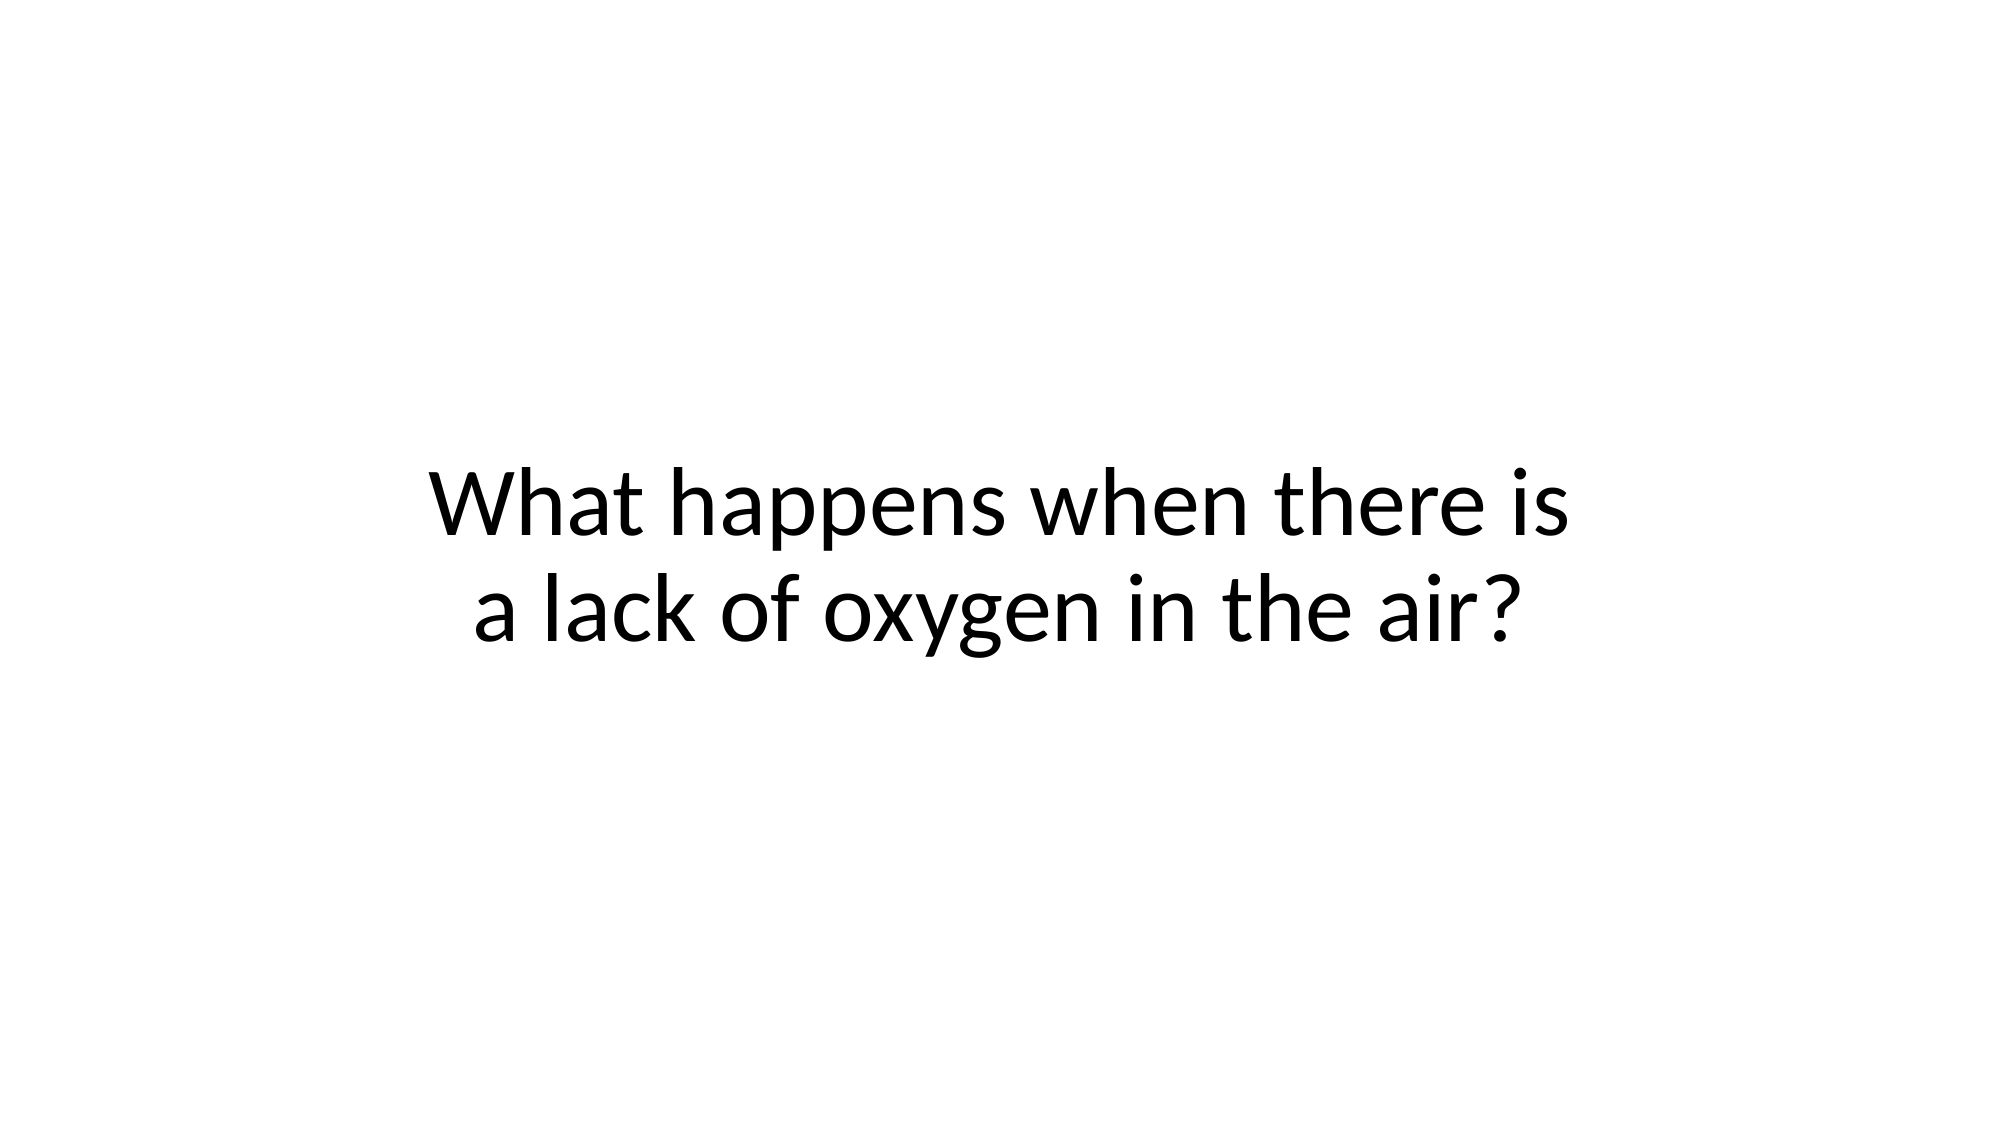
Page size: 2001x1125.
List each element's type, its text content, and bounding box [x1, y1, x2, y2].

list What happens when there is a lack of oxygen in the air? [396, 443, 1604, 673]
